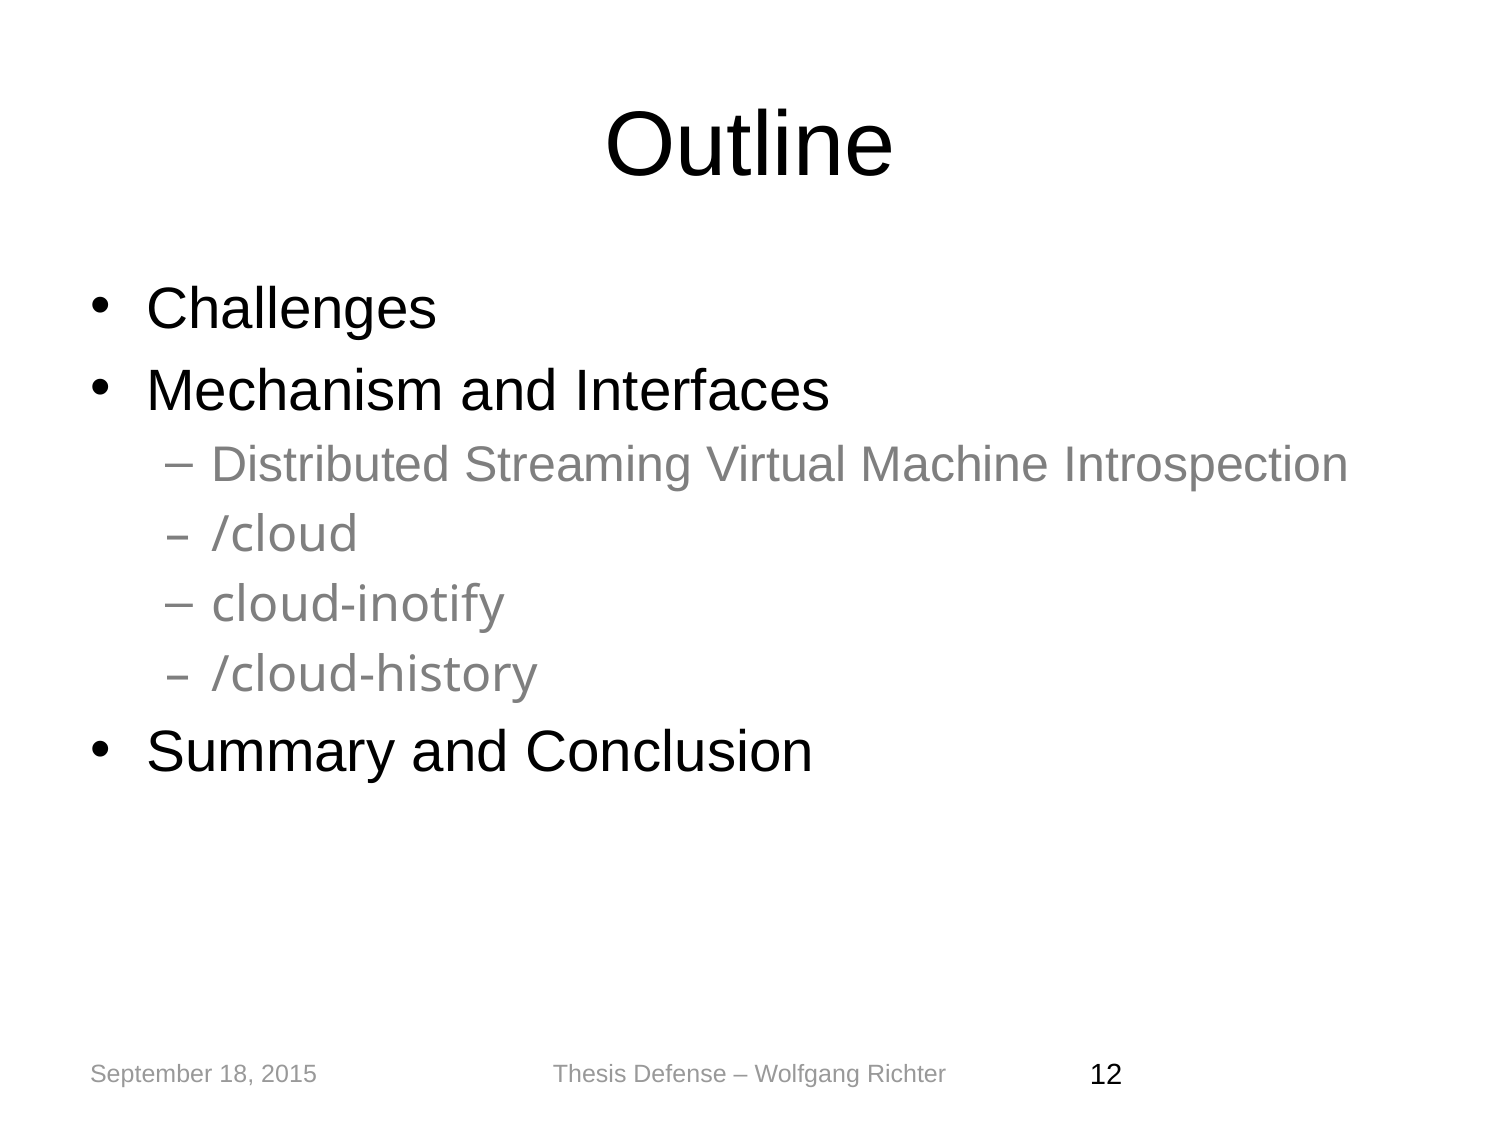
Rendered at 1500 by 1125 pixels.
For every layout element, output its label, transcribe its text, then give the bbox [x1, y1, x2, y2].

title Outline [75, 45, 1425, 233]
slide_number ‹#› [1074, 1042, 1425, 1103]
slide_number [75, 1042, 425, 1103]
footer Thesis Defense – Wolfgang Richter [512, 1042, 988, 1103]
list Challenges Mechanism and Interfaces Distributed Streaming Virtual Machine Introspection /cloud cloud-inotify /cloud-history Summary and Conclusion [75, 262, 1425, 817]
